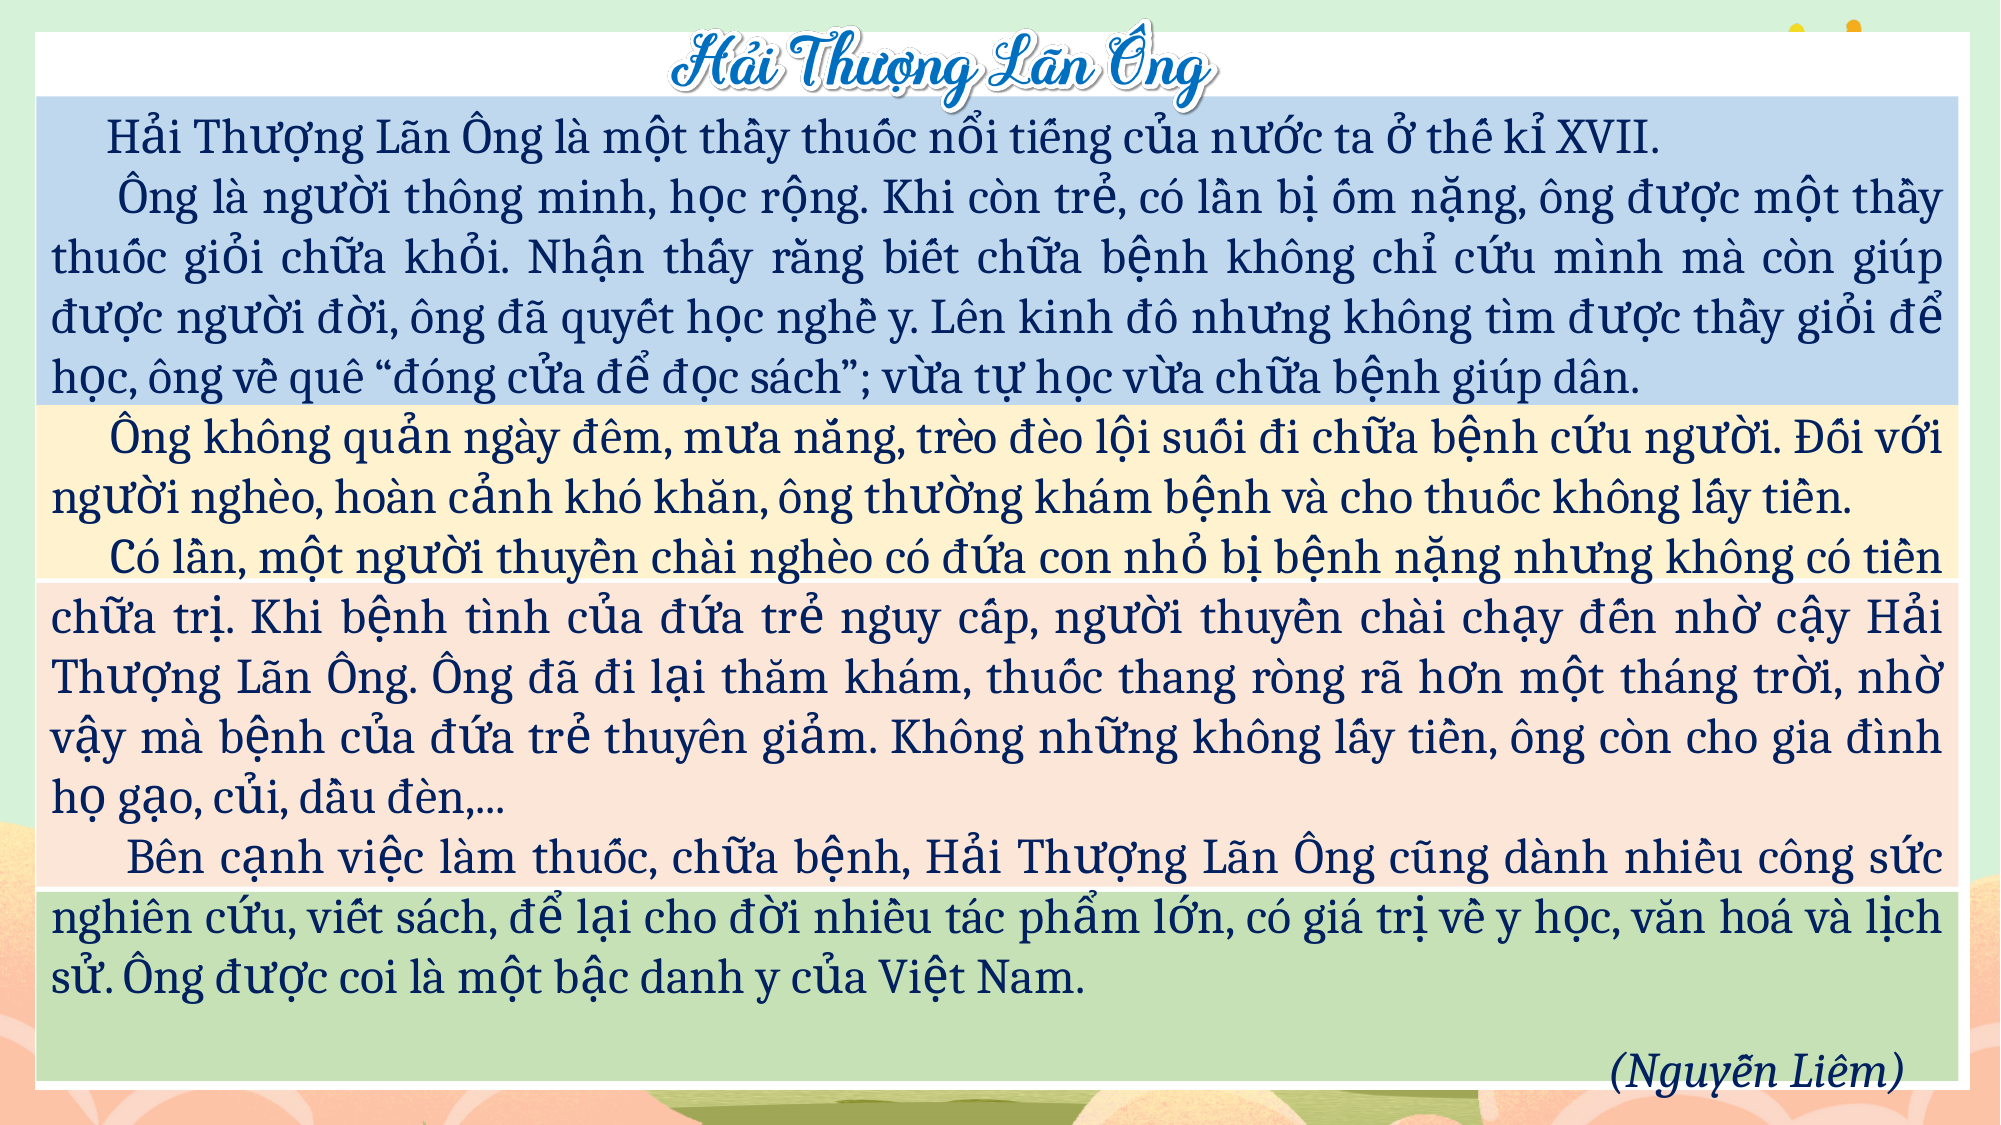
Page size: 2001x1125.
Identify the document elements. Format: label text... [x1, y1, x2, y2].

picture [624, 0, 1265, 162]
picture [0, 765, 2000, 1125]
text_box [35, 891, 1959, 1082]
text_box Hải Thượng Lãn Ông là một thầy thuốc nổi tiếng của nước ta ở thế kỉ XVII. Ông là người thông minh, học rộng. Khi còn trẻ, có lần bị ốm nặng, ông được một thầy thuốc giỏi chữa khỏi. Nhận thấy rằng biết chữa bệnh không chỉ cứu mình mà còn giúp được người đời, ông đã quyết học nghề y. Lên kinh đô nhưng không tìm được thầy giỏi để học, ông về quê “đóng cửa để đọc sách”; vừa tự học vừa chữa bệnh giúp dân. Ông không quản ngày đêm, mưa nắng, trèo đèo lội suối đi chữa bệnh cứu người. Đối với người nghèo, hoàn cảnh khó khăn, ông thường khám bệnh và cho thuốc không lấy tiền. Có lần, một người thuyền chài nghèo có đứa con nhỏ bị bệnh nặng nhưng không có tiền chữa trị. Khi bệnh tình của đứa trẻ nguy cấp, người thuyền chài chạy đến nhờ cậy Hải Thượng Lãn Ông. Ông đã đi lại thăm khám, thuốc thang ròng rã hơn một tháng trời, nhờ vậy mà bệnh của đứa trẻ thuyên giảm. Không những không lấy tiền, ông còn cho gia đình họ gạo, củi, dầu đèn,... Bên cạnh việc làm thuốc, chữa bệnh, Hải Thượng Lãn Ông cũng dành nhiều công sức nghiên cứu, viết sách, để lại cho đời nhiều tác phẩm lớn, có giá trị về y học, văn hoá và lịch sử. Ông được coi là một bậc danh y của Việt Nam. [36, 96, 1959, 1012]
text_box (Nguyễn Liêm) [1555, 1029, 1959, 1105]
picture [1689, 0, 1972, 268]
